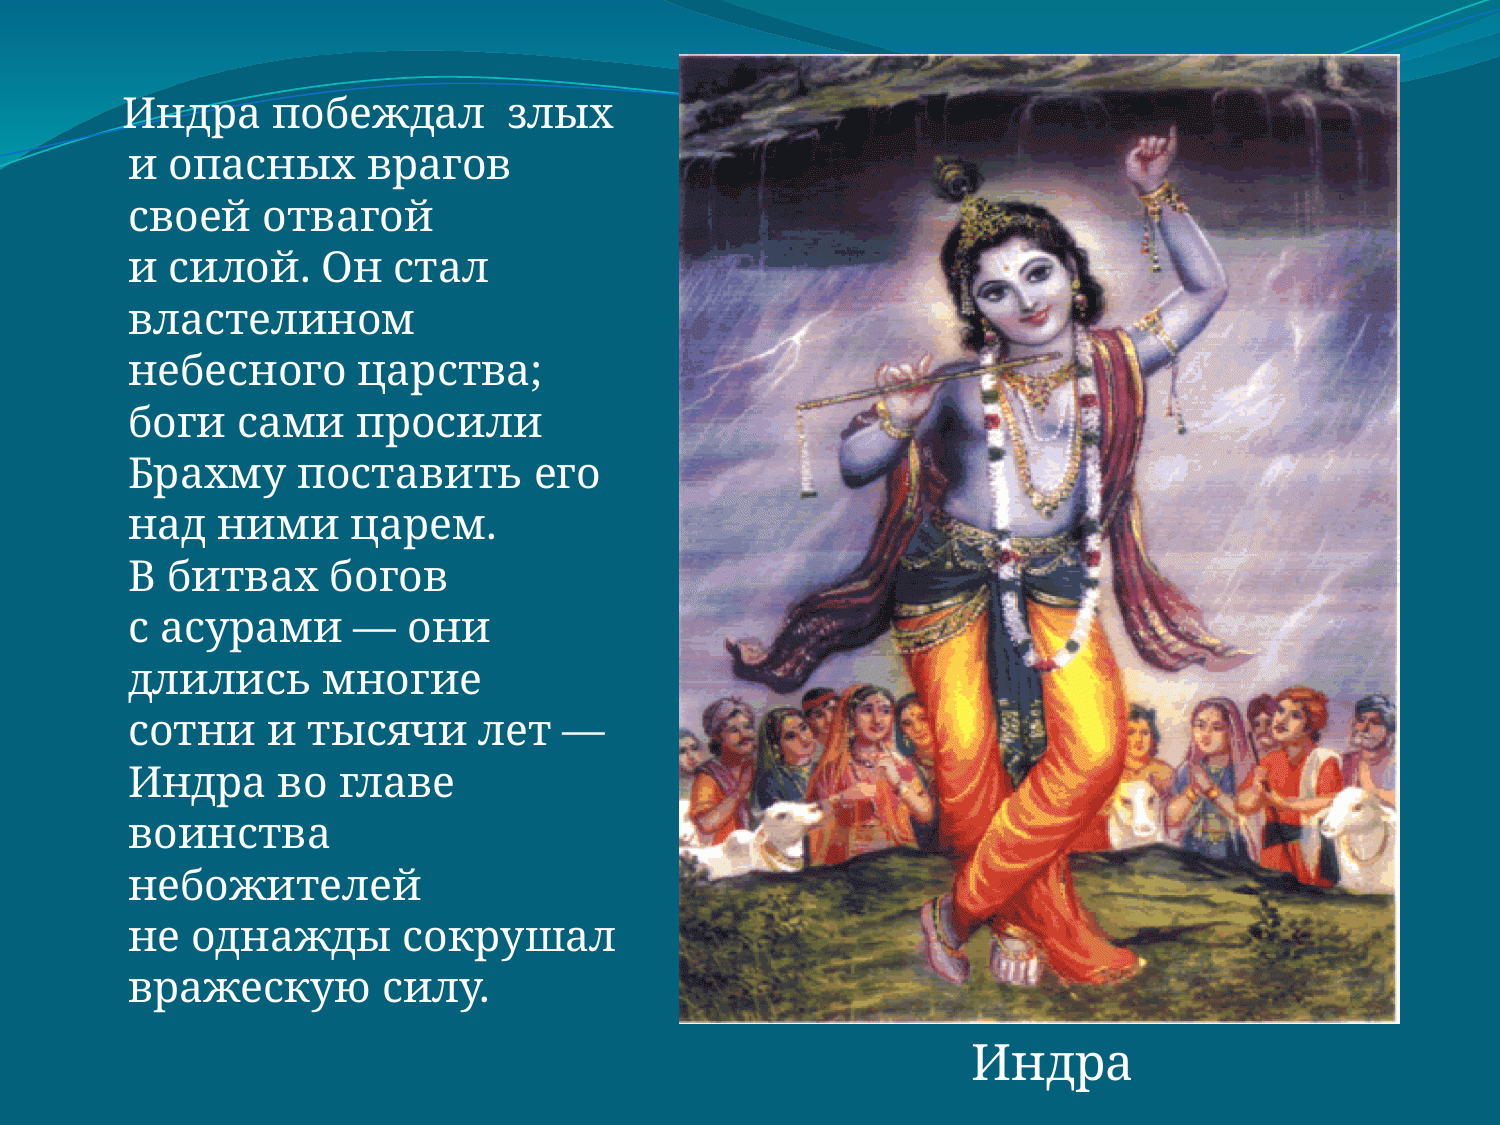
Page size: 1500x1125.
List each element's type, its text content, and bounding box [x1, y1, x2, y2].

text_box Индра [956, 1036, 1149, 1098]
picture [679, 54, 1400, 1023]
list Индра побеждал злых и опасных врагов своей отвагой и силой. Он стал властелином небесного царства; боги сами просили Брахму поставить его над ними царем. В битвах богов с асурами — они длились многие сотни и тысячи лет — Индра во главе воинства небожителей не однажды сокрушал вражескую силу. [75, 78, 632, 1038]
